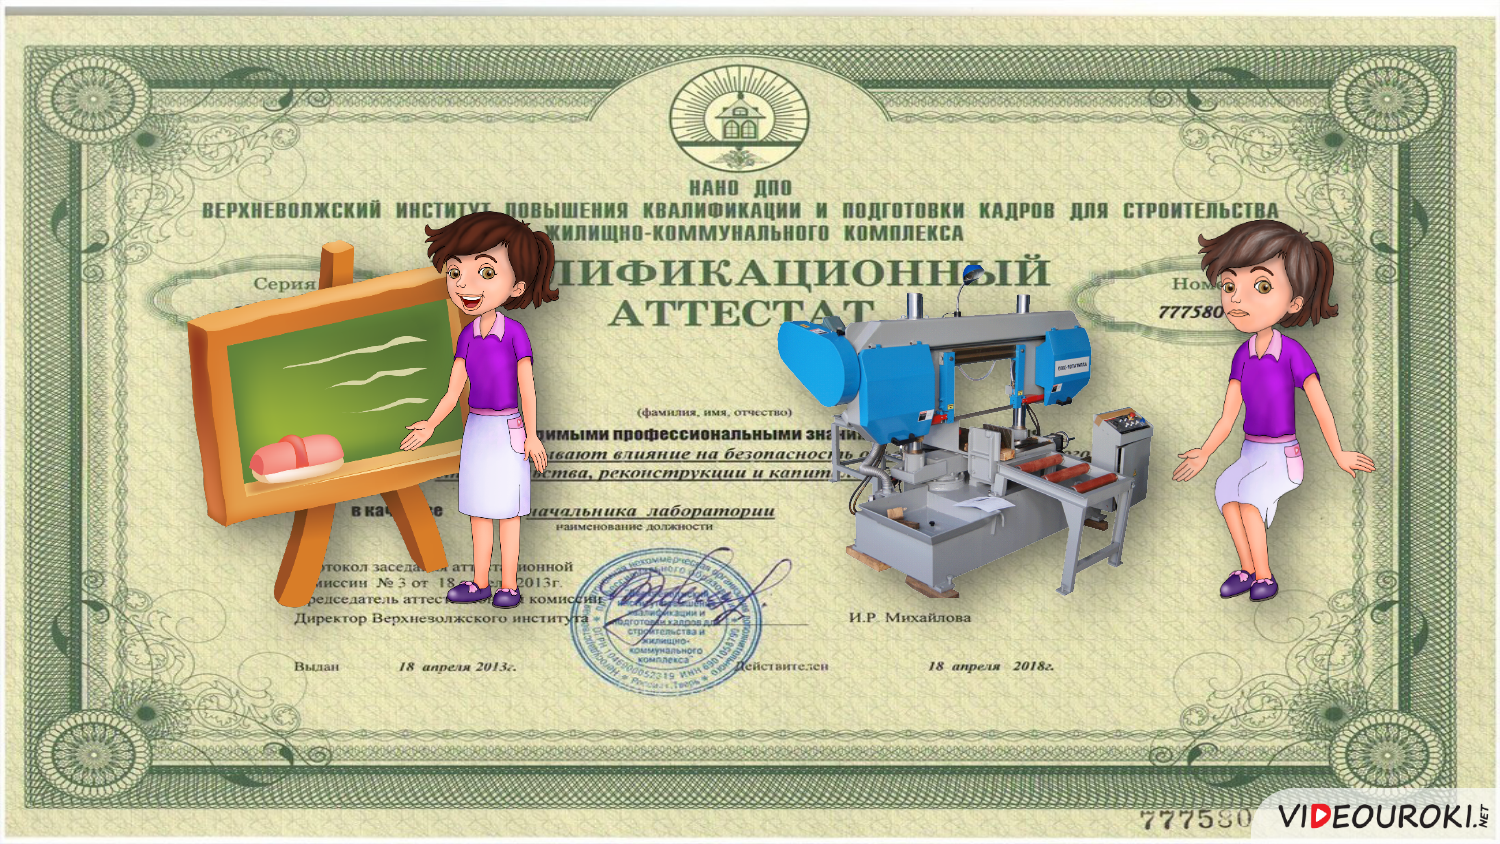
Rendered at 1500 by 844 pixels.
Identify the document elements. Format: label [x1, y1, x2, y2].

picture [0, 0, 1500, 844]
text_box [774, 204, 1393, 614]
text_box [184, 204, 565, 614]
